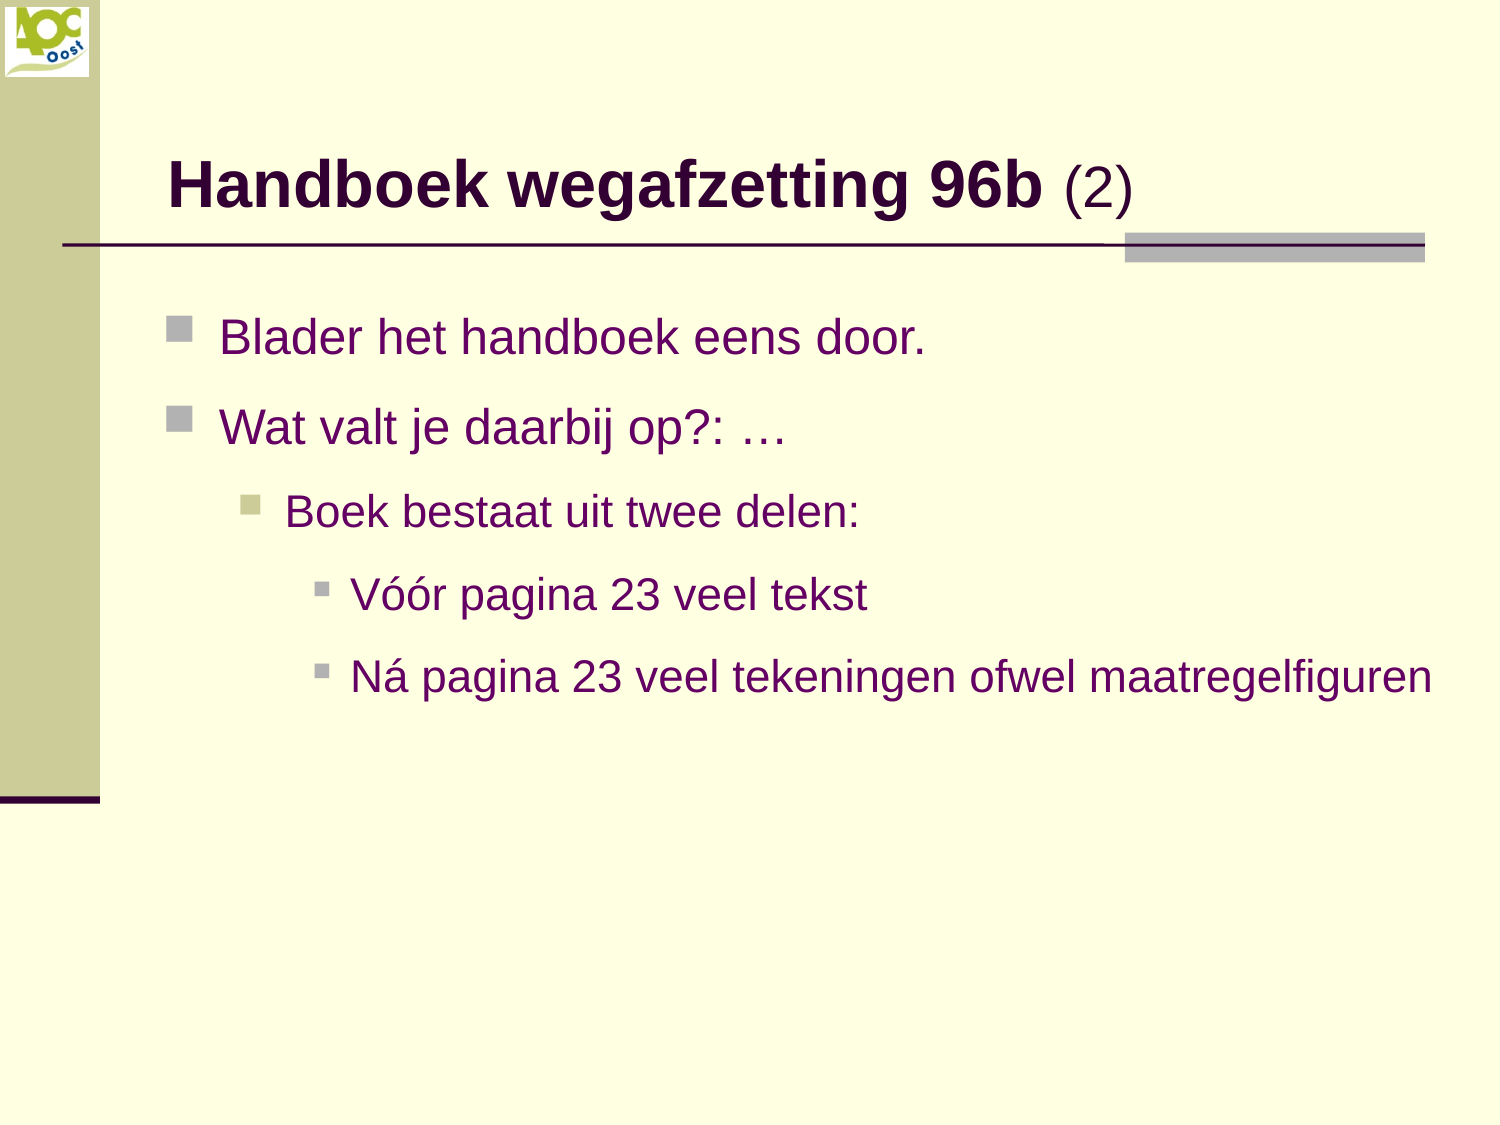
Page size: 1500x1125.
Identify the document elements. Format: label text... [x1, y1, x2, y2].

picture [5, 6, 89, 77]
text_box Handboek wegafzetting 96b (2) [152, 46, 1500, 235]
list Blader het handboek eens door. Wat valt je daarbij op?: … Boek bestaat uit twee delen: Vóór pagina 23 veel tekst Ná pagina 23 veel tekeningen ofwel maatregelfiguren [147, 267, 1500, 1125]
